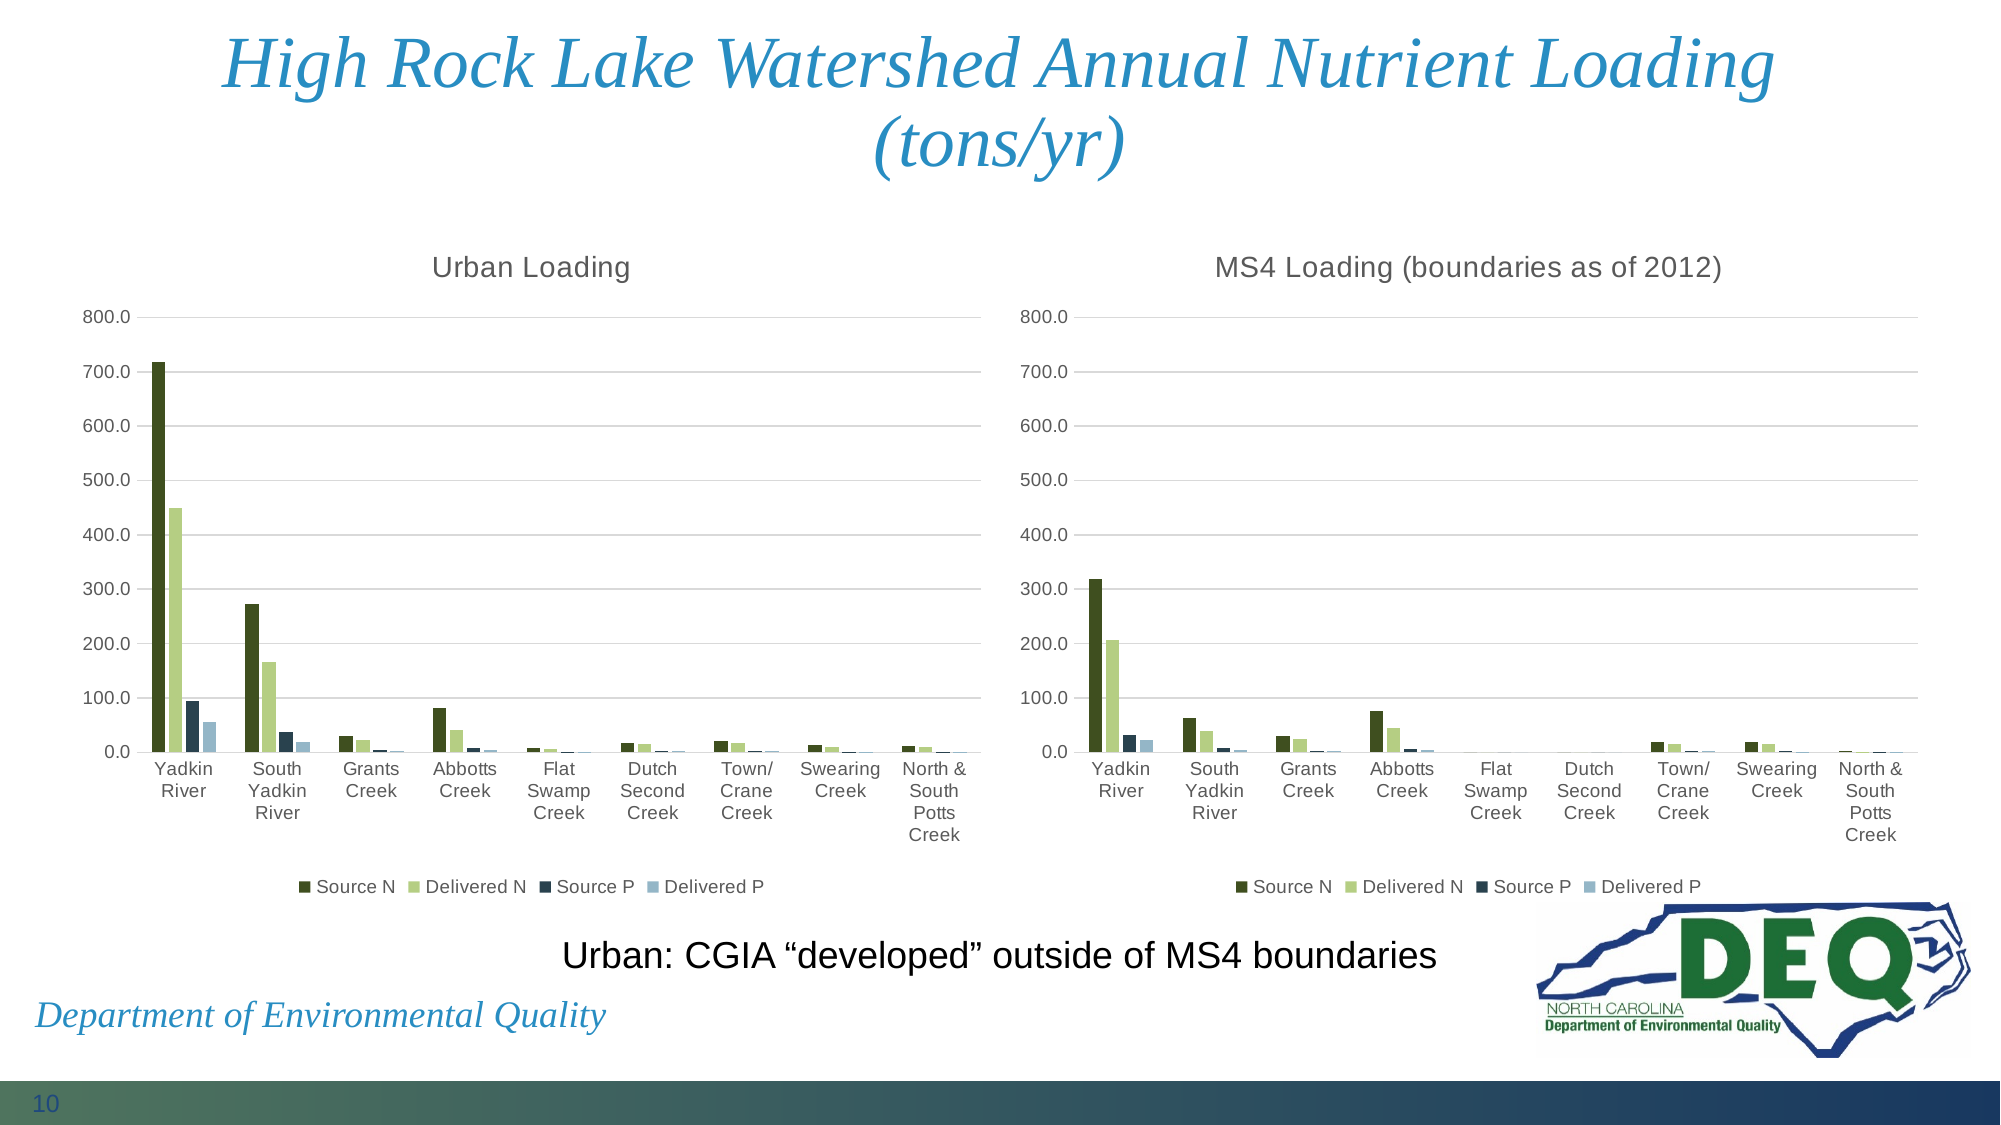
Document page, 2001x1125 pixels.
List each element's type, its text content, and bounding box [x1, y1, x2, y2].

chart [1001, 220, 1937, 904]
slide_number 10 [17, 1091, 468, 1114]
text_box Urban: CGIA “developed” outside of MS4 boundaries [547, 923, 1453, 984]
picture [1536, 902, 1971, 1058]
chart [63, 220, 1000, 904]
text_box Department of Environmental Quality [20, 984, 636, 1046]
title High Rock Lake Watershed Annual Nutrient Loading (tons/yr) [137, 16, 1863, 191]
